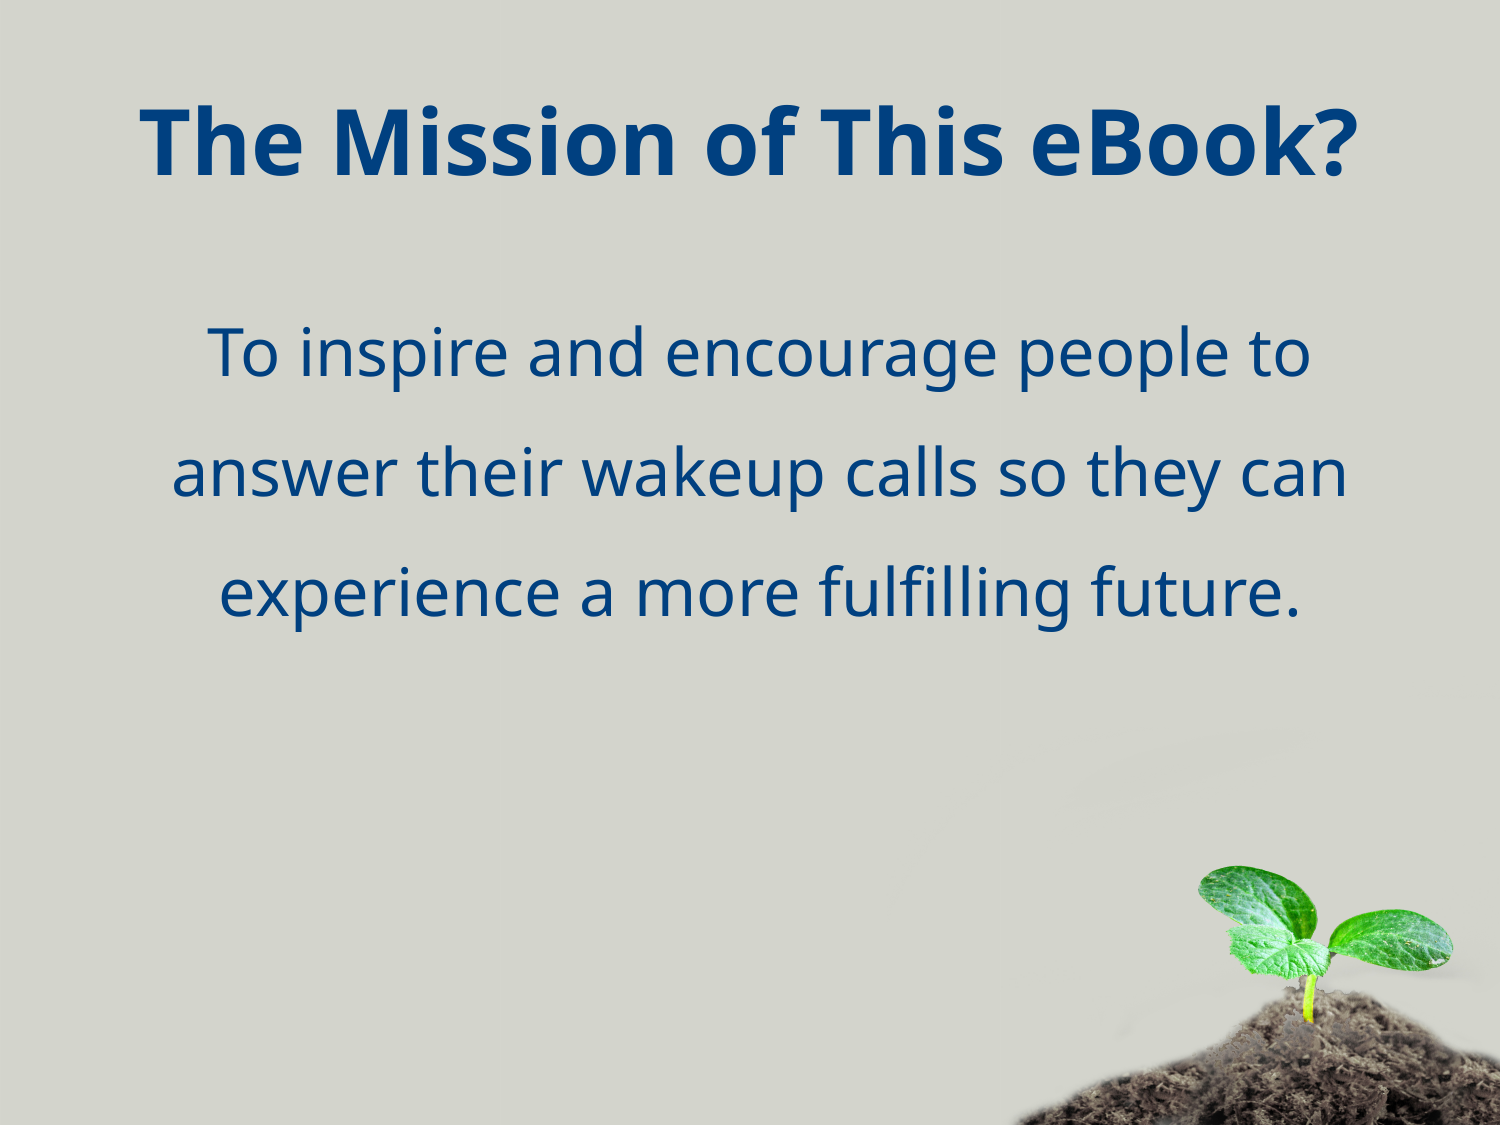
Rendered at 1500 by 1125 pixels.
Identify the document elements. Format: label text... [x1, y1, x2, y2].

title The Mission of This eBook? [75, 45, 1425, 233]
list To inspire and encourage people to answer their wakeup calls so they can experience a more fulfilling future. [75, 262, 1425, 1005]
picture [0, 0, 1500, 1125]
